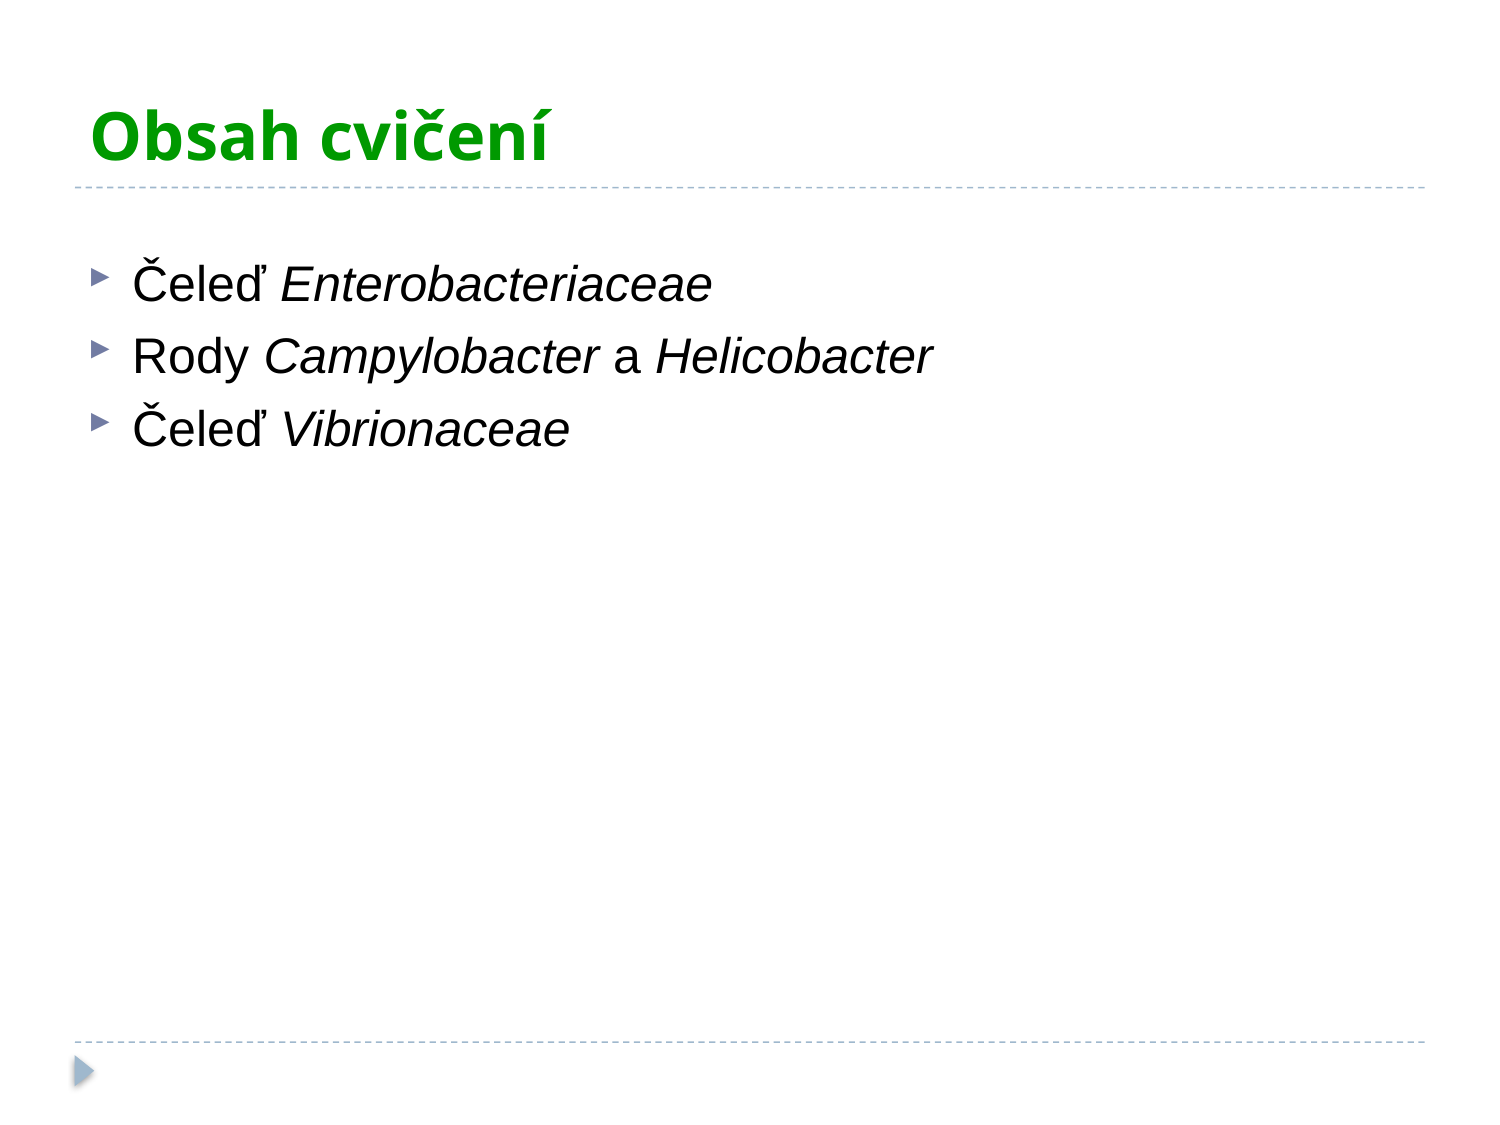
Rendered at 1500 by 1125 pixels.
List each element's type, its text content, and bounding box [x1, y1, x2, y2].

list Čeleď Enterobacteriaceae Rody Campylobacter a Helicobacter Čeleď Vibrionaceae [73, 243, 1424, 1054]
title Obsah cvičení [75, 19, 1425, 182]
